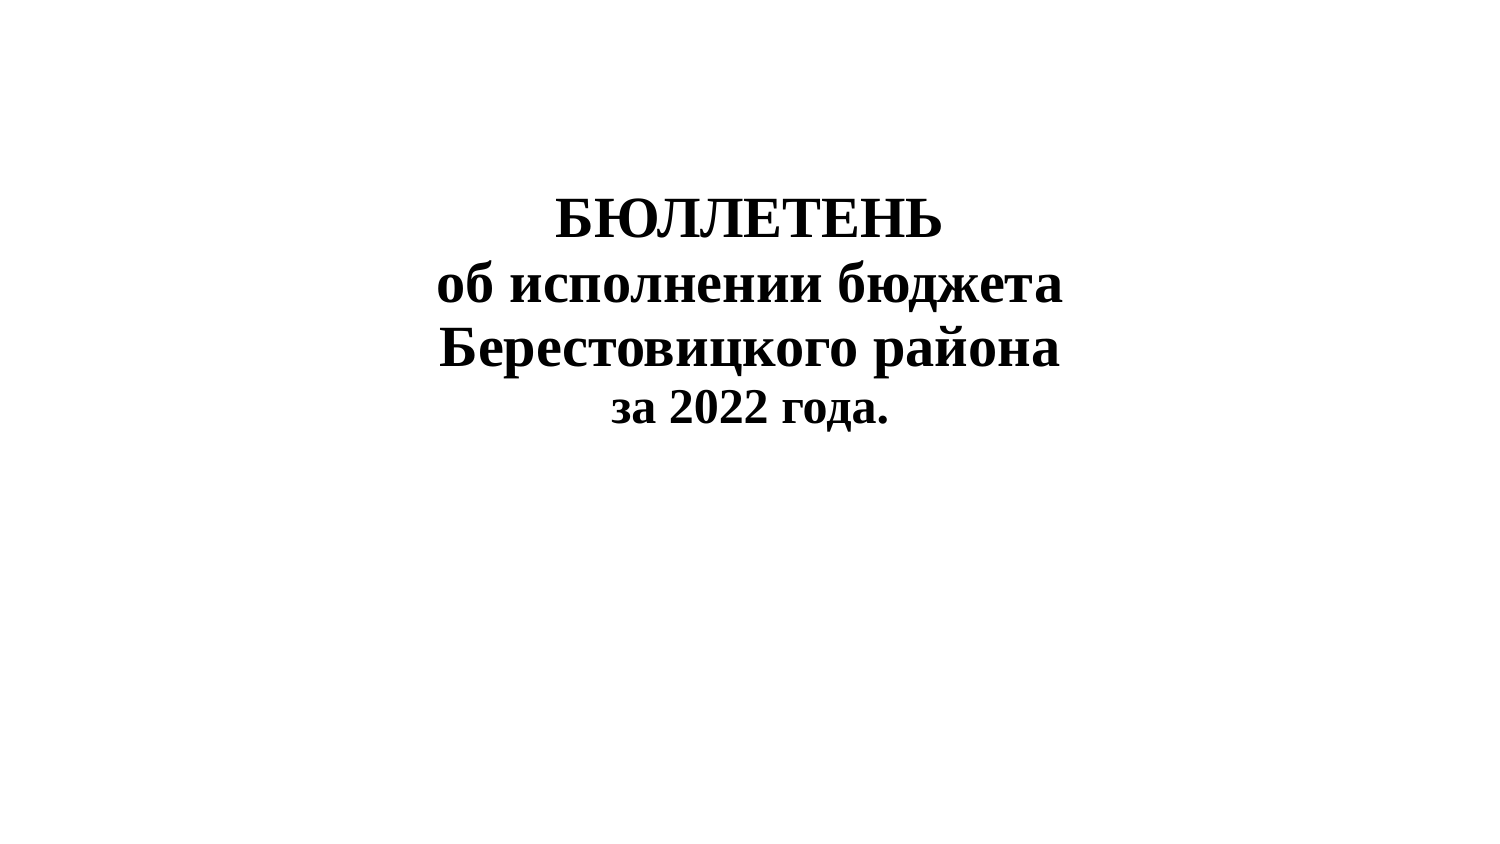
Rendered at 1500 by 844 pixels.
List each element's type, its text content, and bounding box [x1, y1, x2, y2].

table_header БЮЛЛЕТЕНЬ об исполнении бюджета Берестовицкого района за 2022 года. [18, 174, 1482, 445]
